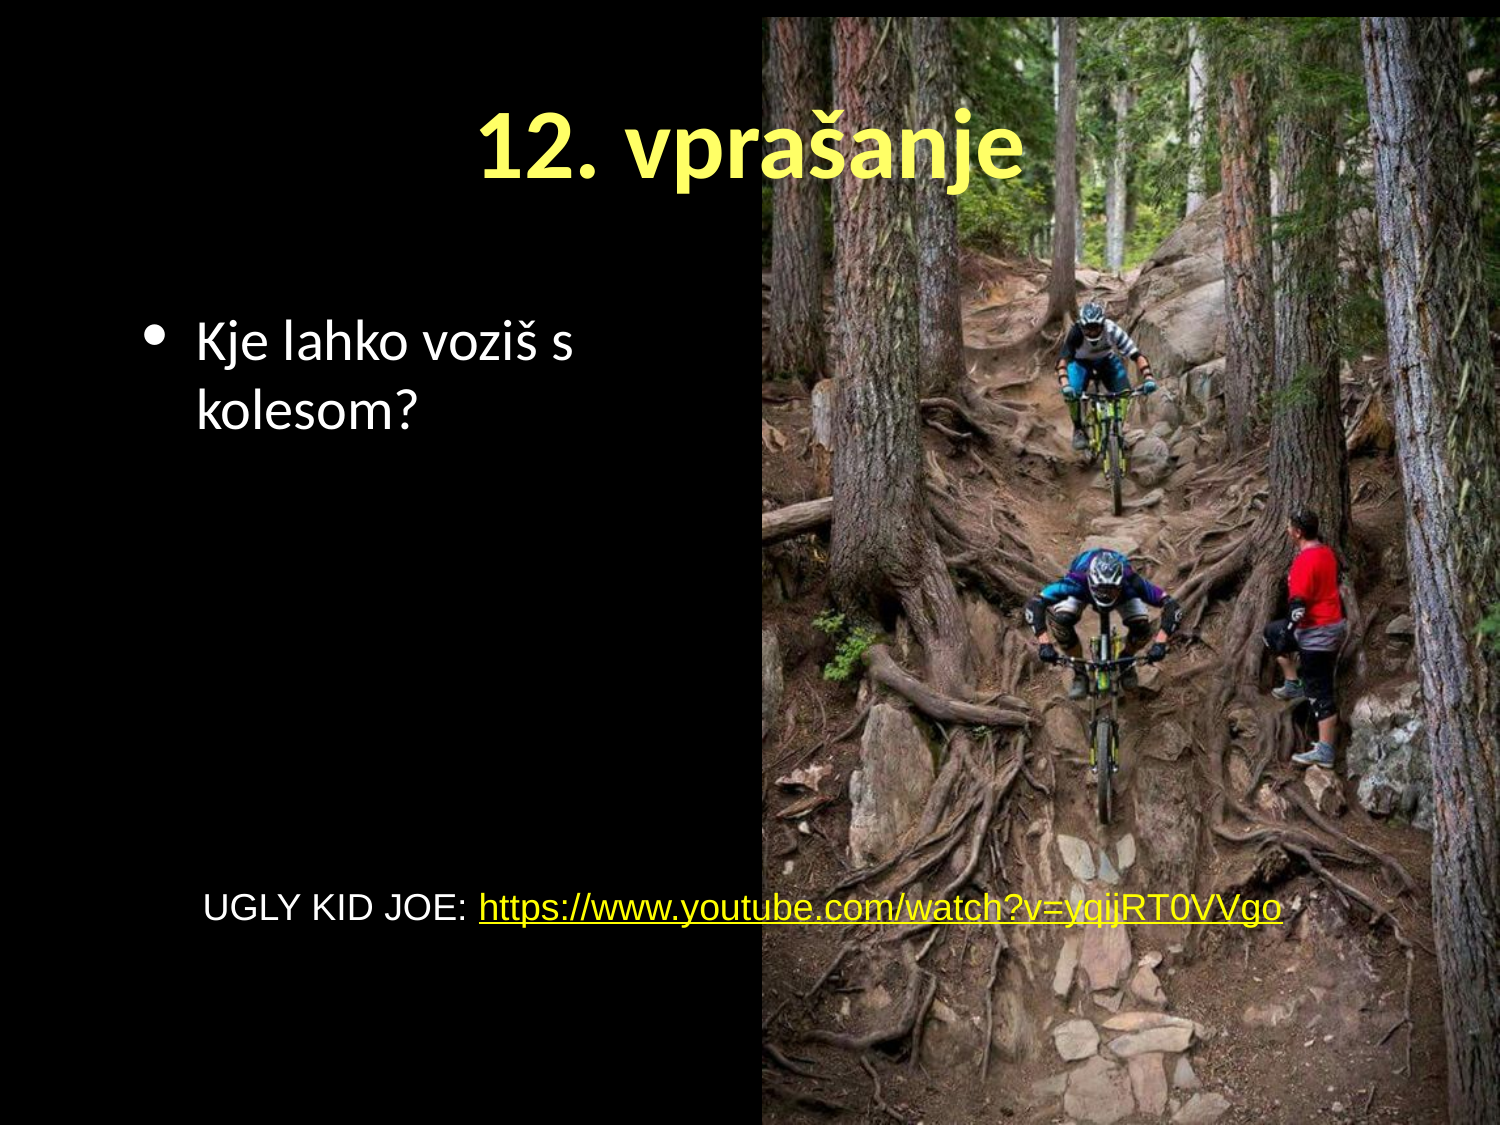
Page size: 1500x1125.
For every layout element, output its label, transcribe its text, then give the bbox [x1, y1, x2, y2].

picture [762, 17, 1500, 1125]
title 12. vprašanje [75, 45, 757, 233]
list Kje lahko voziš s kolesom? [125, 212, 738, 438]
text_box UGLY KID JOE: https://www.youtube.com/watch?v=yqijRT0VVgo [187, 875, 757, 936]
